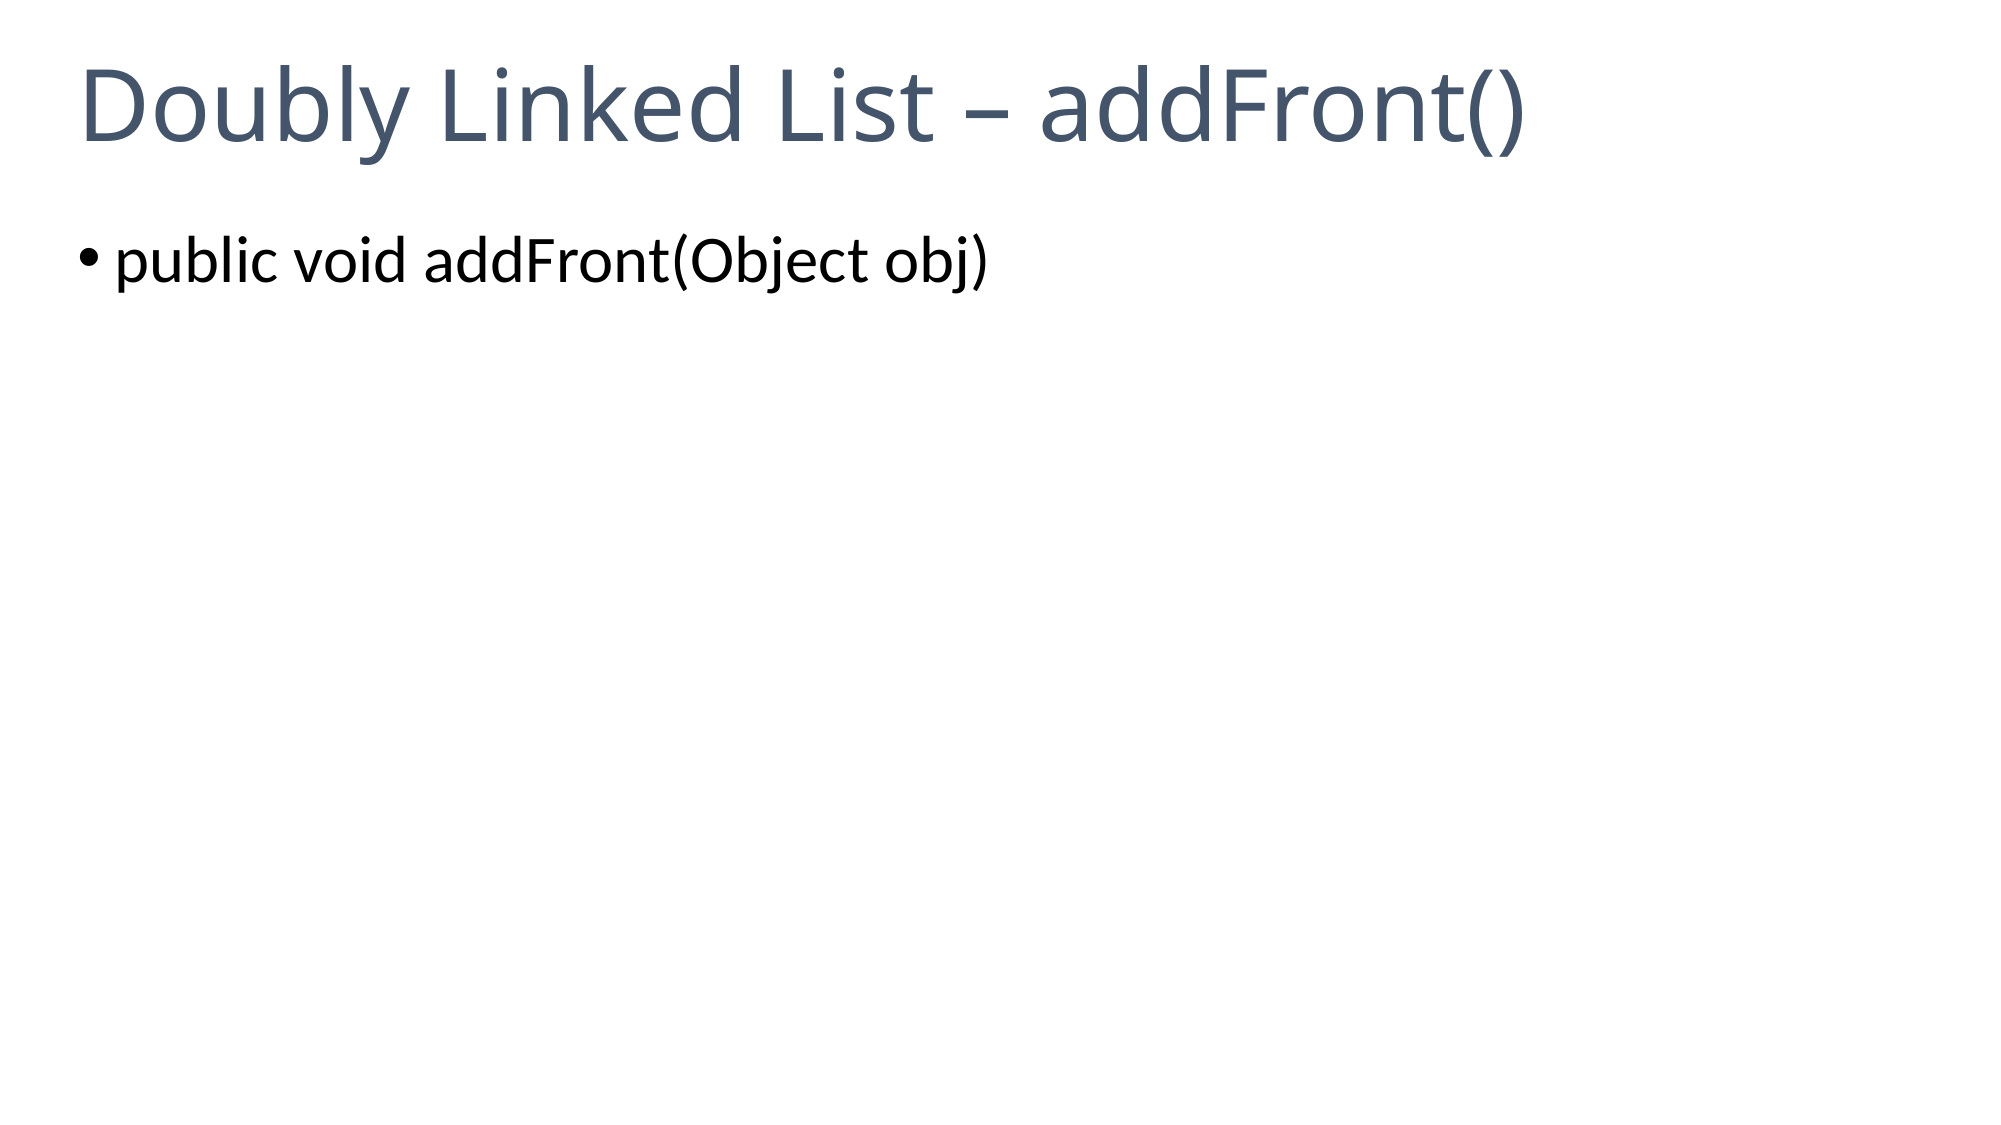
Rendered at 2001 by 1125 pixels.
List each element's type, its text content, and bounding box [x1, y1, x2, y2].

list public void addFront(Object obj) [62, 217, 1938, 1067]
title Doubly Linked List – addFront() [62, 0, 1938, 217]
